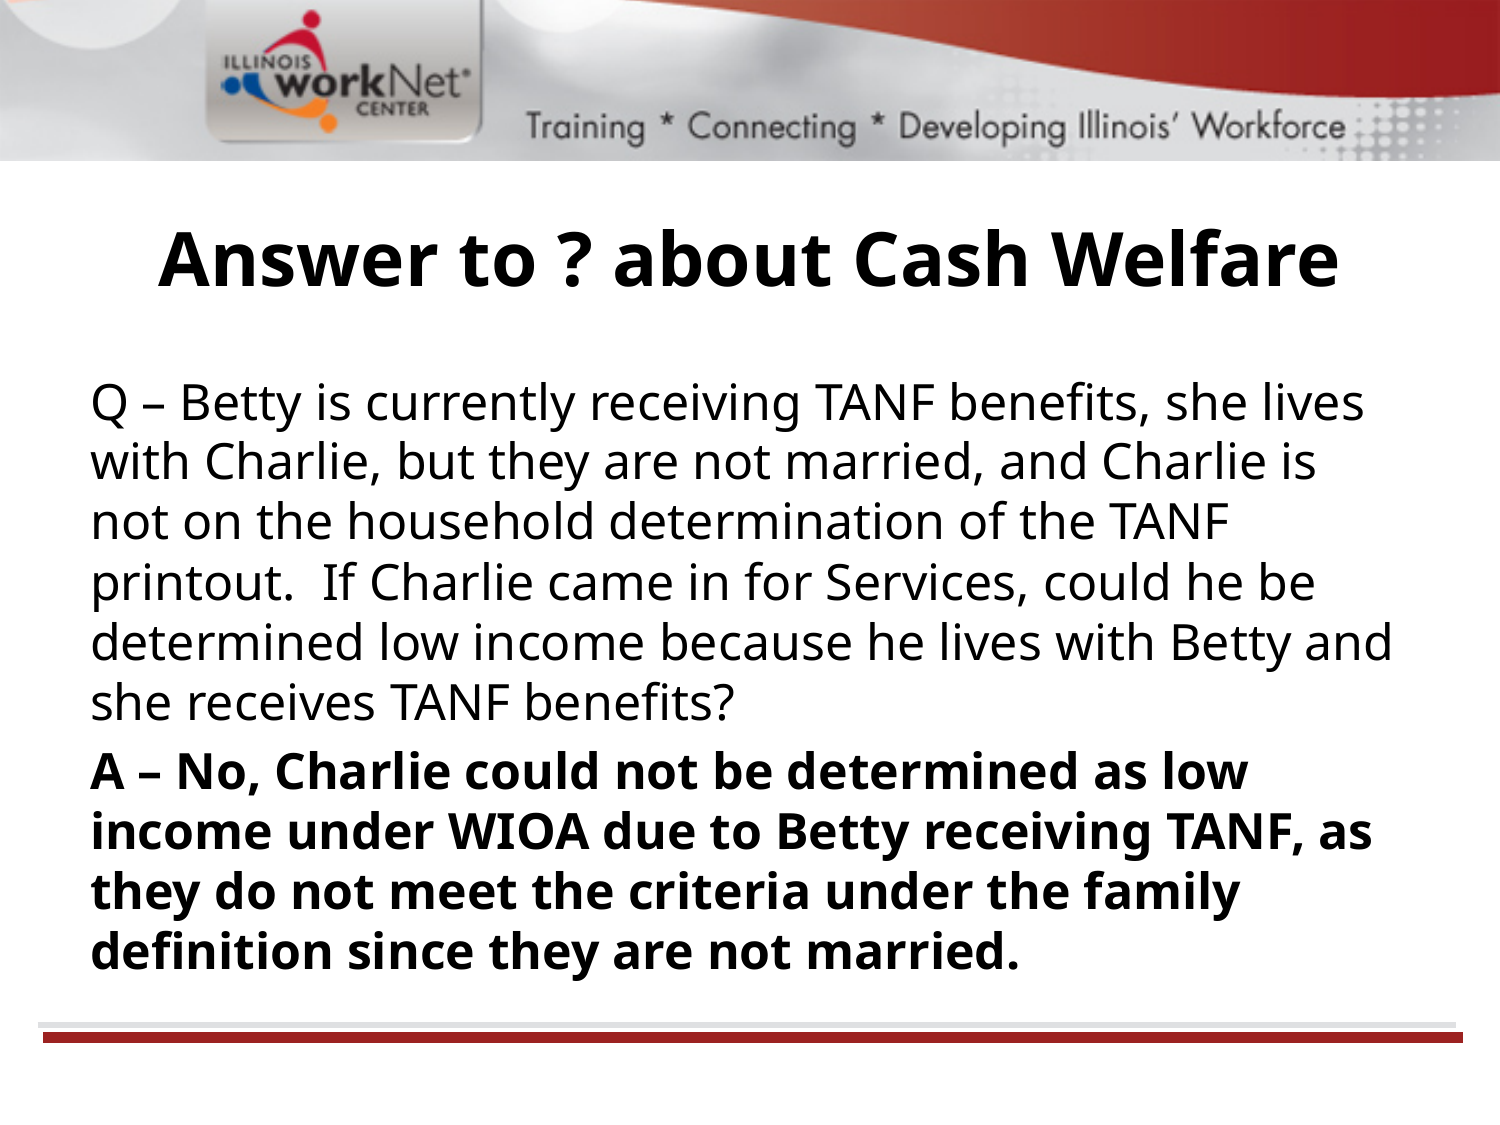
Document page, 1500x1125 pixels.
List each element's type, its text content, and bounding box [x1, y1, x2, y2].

title Answer to ? about Cash Welfare [75, 174, 1425, 338]
picture [0, 0, 1500, 161]
list Q – Betty is currently receiving TANF benefits, she lives with Charlie, but they are not married, and Charlie is not on the household determination of the TANF printout. If Charlie came in for Services, could he be determined low income because he lives with Betty and she receives TANF benefits? A – No, Charlie could not be determined as low income under WIOA due to Betty receiving TANF, as they do not meet the criteria under the family definition since they are not married. [75, 362, 1425, 1005]
